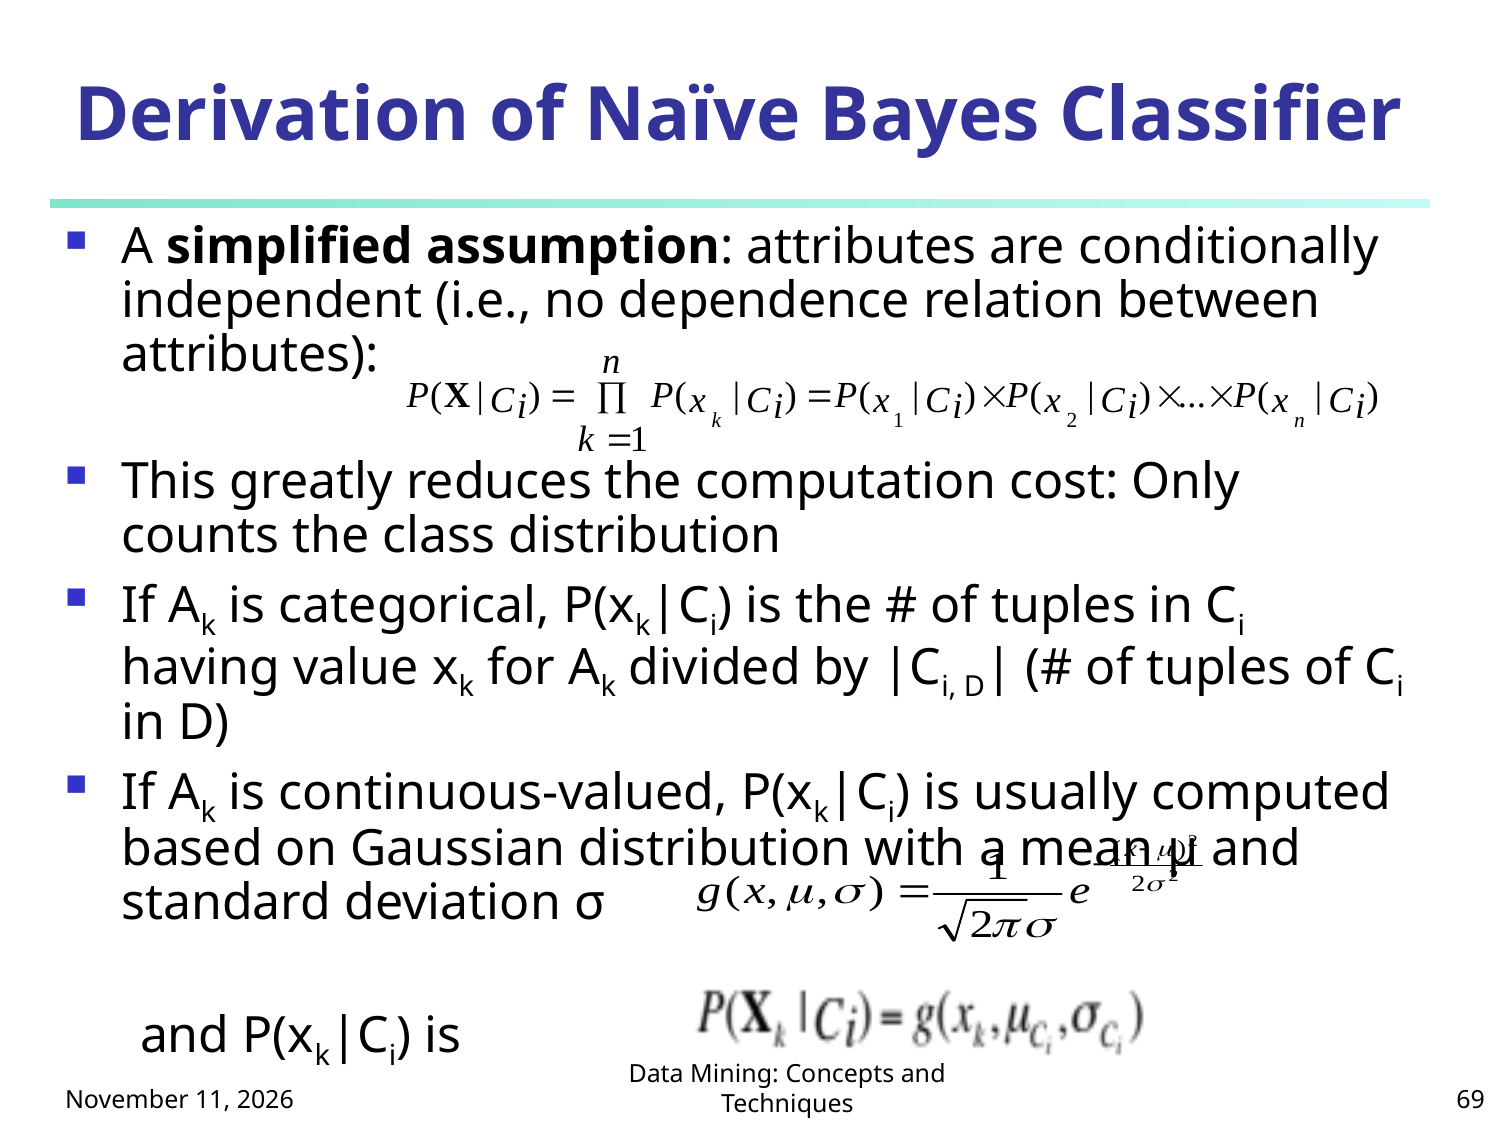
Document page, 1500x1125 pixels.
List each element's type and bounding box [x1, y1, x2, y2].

list [50, 212, 1425, 1050]
text_box [690, 977, 1147, 1061]
slide_number [50, 1062, 363, 1125]
footer [549, 1062, 1025, 1125]
slide_number [1187, 1062, 1500, 1125]
title [50, 62, 1429, 163]
